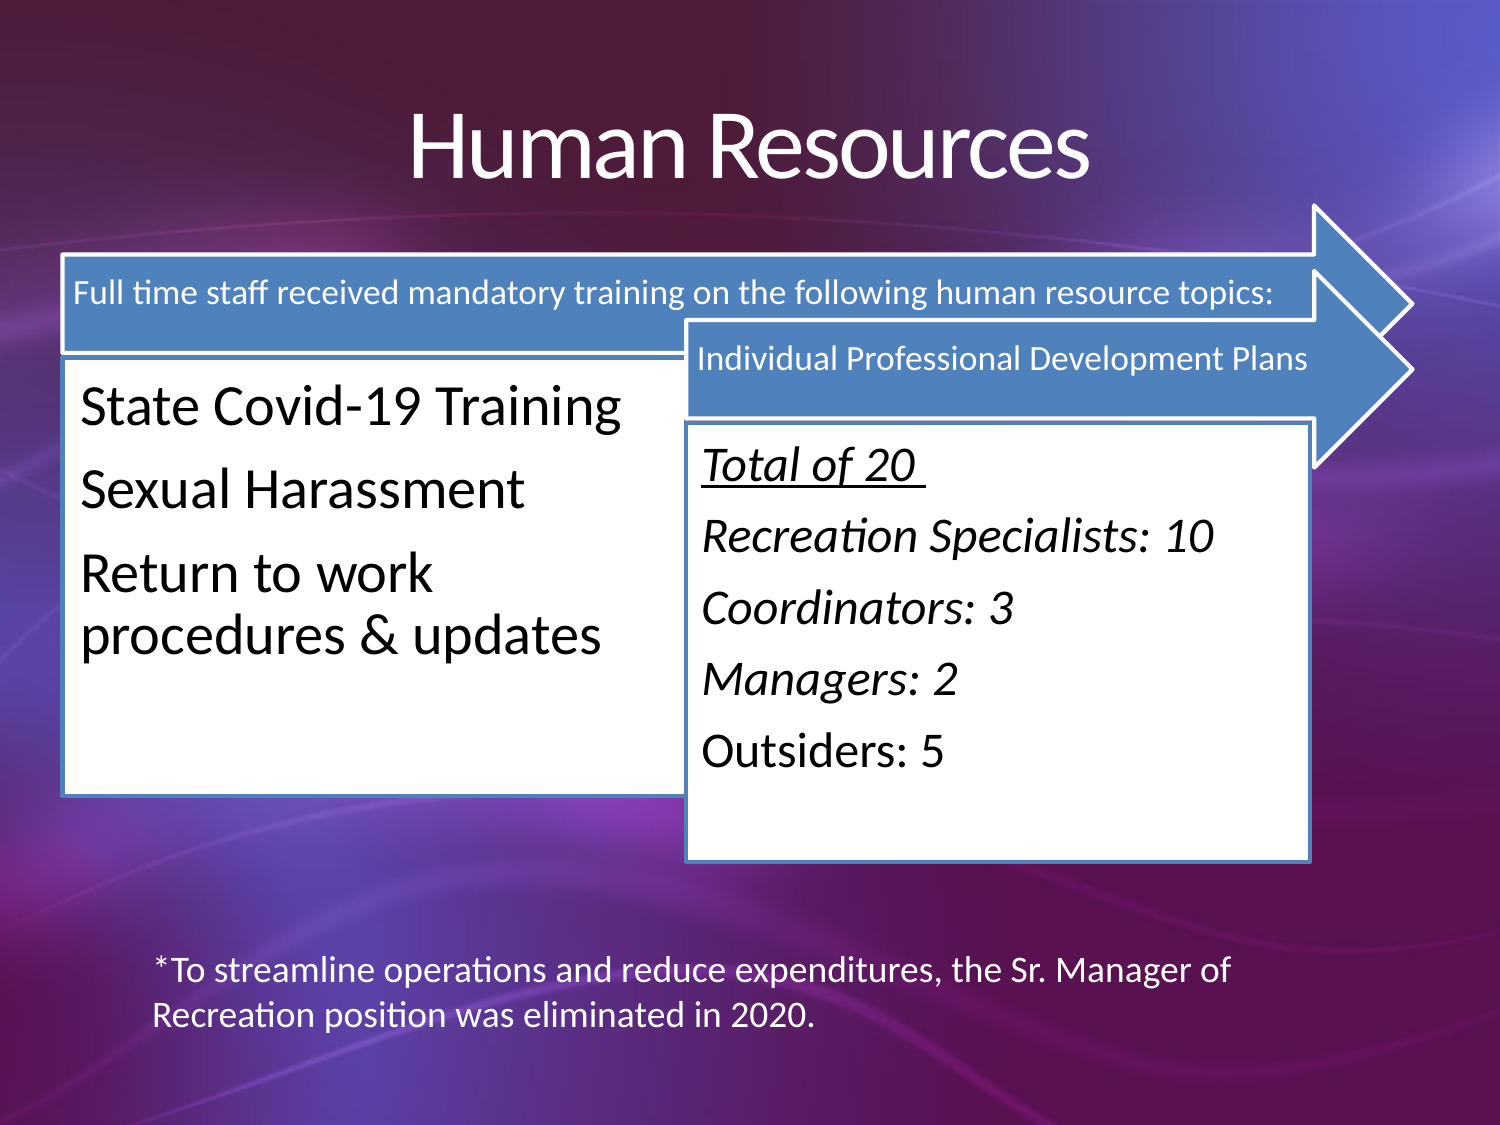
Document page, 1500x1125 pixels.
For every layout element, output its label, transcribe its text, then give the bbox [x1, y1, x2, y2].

text_box *To streamline operations and reduce expenditures, the Sr. Manager of Recreation position was eliminated in 2020. [137, 937, 1400, 1043]
title Human Resources [75, 45, 1425, 233]
picture [0, 0, 1500, 1125]
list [62, 162, 1413, 906]
